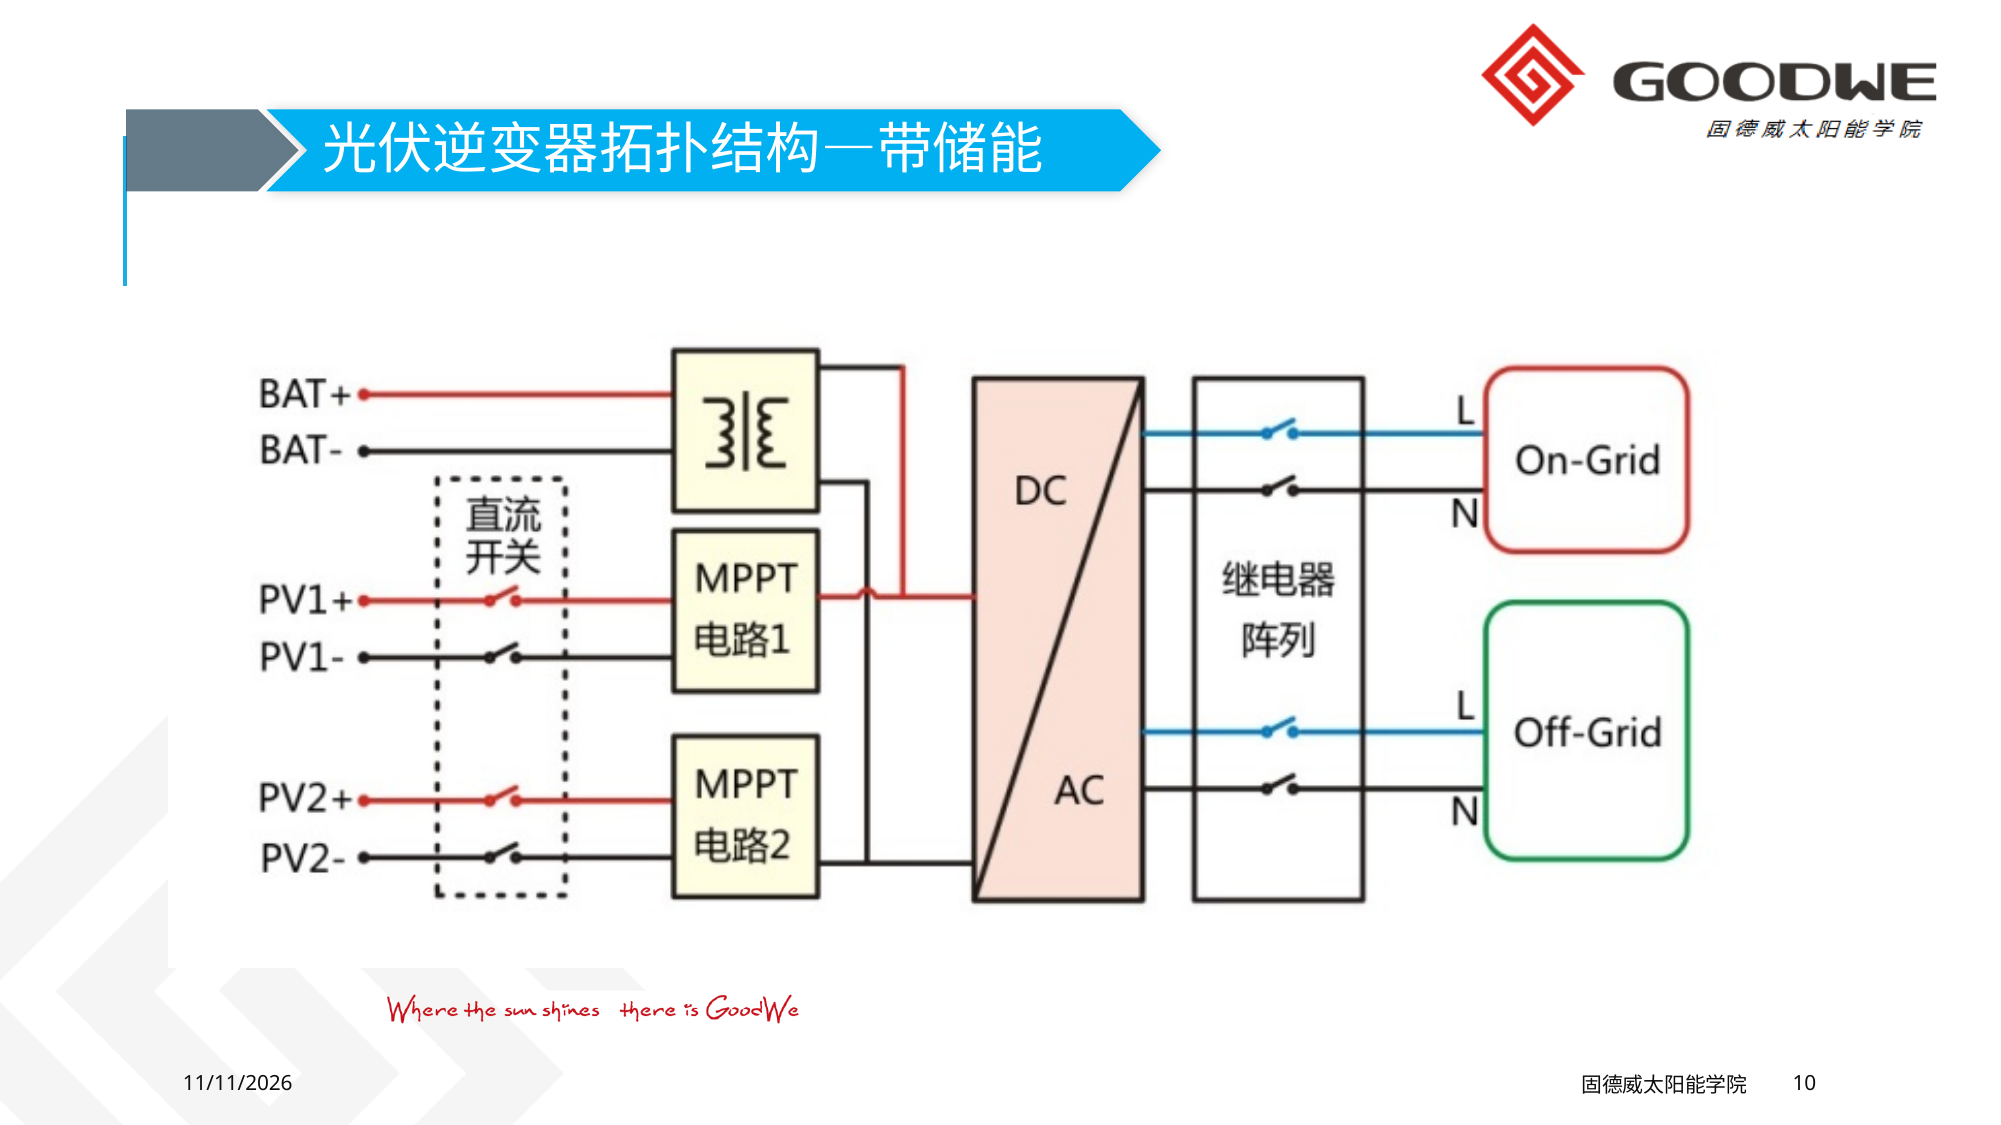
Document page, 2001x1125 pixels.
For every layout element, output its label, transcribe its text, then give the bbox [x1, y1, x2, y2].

picture [0, 284, 1779, 1125]
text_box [125, 109, 1162, 192]
footer 固德威太阳能学院 [794, 1061, 1763, 1107]
picture [1481, 23, 1964, 174]
slide_number 10 [1777, 1061, 1938, 1107]
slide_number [168, 1061, 522, 1107]
